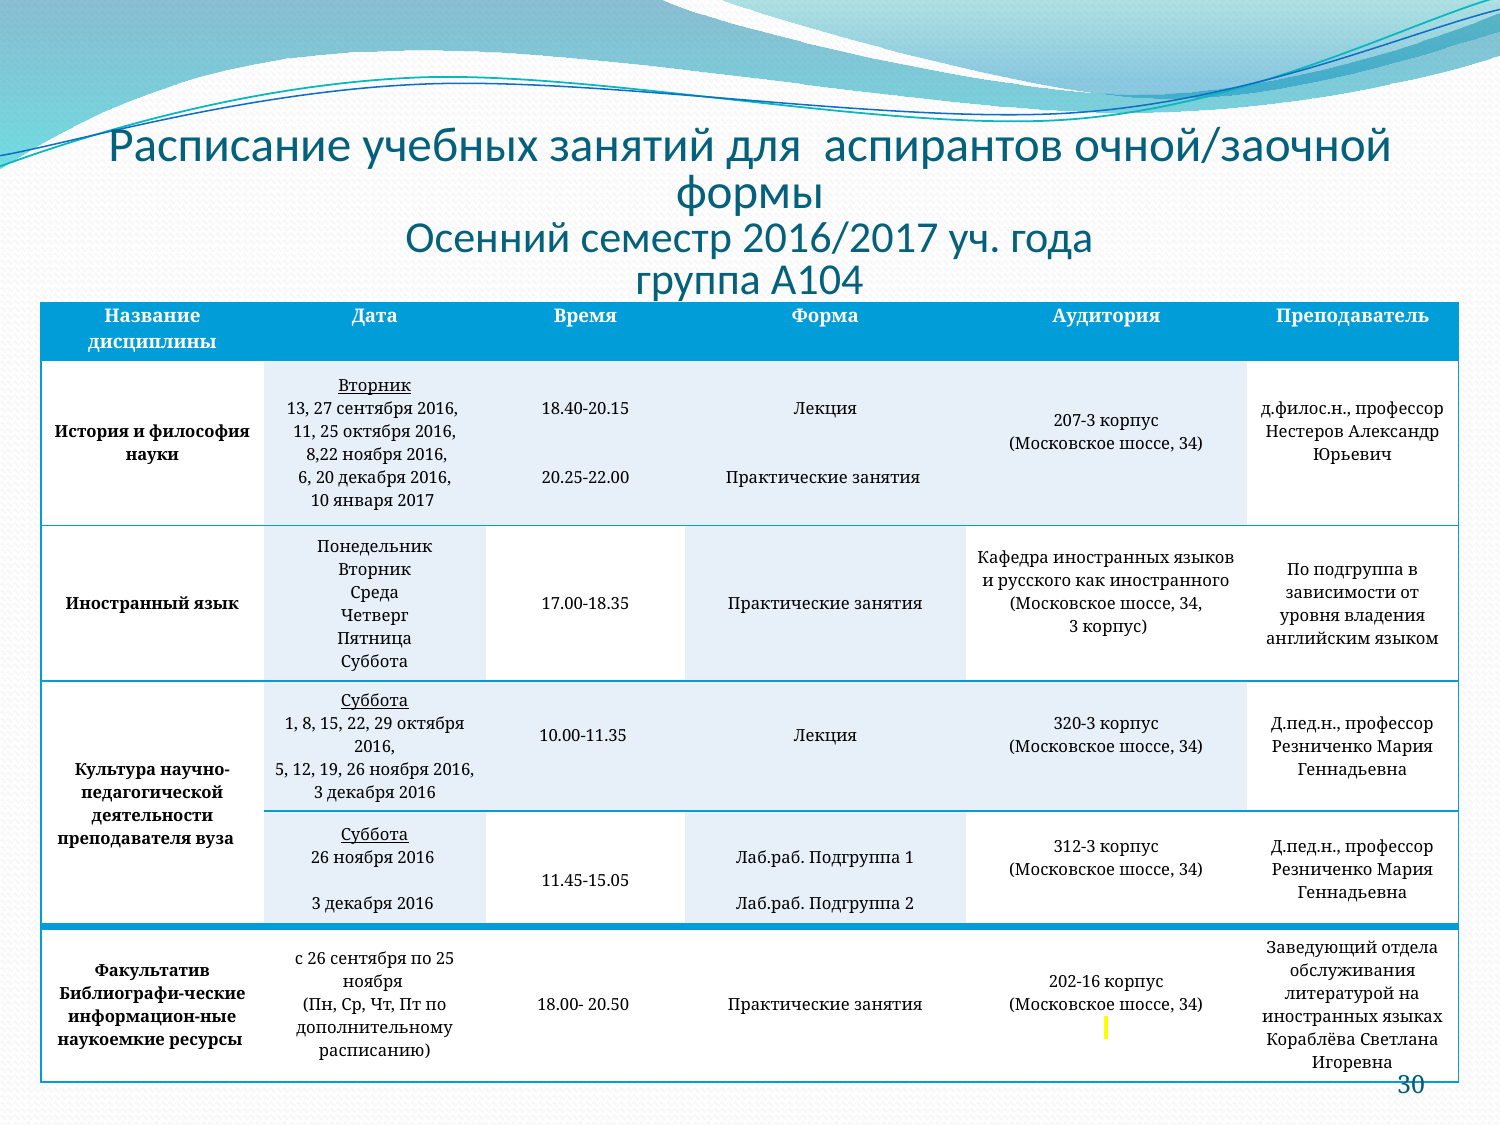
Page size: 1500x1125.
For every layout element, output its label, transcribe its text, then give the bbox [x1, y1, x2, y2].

table_cell Д.пед.н., профессор Резниченко Мария Геннадьевна [1247, 682, 1458, 810]
title Расписание учебных занятий для аспирантов очной/заочной формы Осенний семестр 2016/2017 уч. года группа А104 [74, 115, 1426, 302]
table_cell 11.45-15.05 [486, 812, 685, 923]
table_cell 312-3 корпус (Московское шоссе, 34) [966, 812, 1247, 923]
table_cell Практические занятия [685, 930, 966, 1081]
table_cell Понедельник Вторник Среда Четверг Пятница Суббота [264, 526, 486, 680]
table_cell Факультатив Библиографи-ческие информацион-ные наукоемкие ресурсы [42, 930, 264, 1081]
table_header Форма [685, 304, 966, 359]
table_header Время [486, 304, 685, 359]
table_cell Кафедра иностранных языков и русского как иностранного (Московское шоссе, 34, 3 корпус) [966, 526, 1247, 680]
table_cell Лаб.раб. Подгруппа 1 Лаб.раб. Подгруппа 2 [685, 812, 966, 923]
table_cell 18.00- 20.50 [486, 930, 685, 1081]
table_cell д.филос.н., профессор Нестеров Александр Юрьевич [1247, 361, 1458, 525]
table_cell Заведующий отдела обслуживания литературой на иностранных языках Кораблёва Светлана Игоревна [1247, 930, 1458, 1081]
table_cell с 26 сентября по 25 ноября (Пн, Ср, Чт, Пт по дополнительному расписанию) [264, 930, 486, 1081]
table_cell Иностранный язык [42, 526, 264, 680]
table_cell Суббота 26 ноября 2016 3 декабря 2016 [264, 812, 486, 923]
table_cell 320-3 корпус (Московское шоссе, 34) [966, 682, 1247, 810]
slide_number 30 [1299, 1042, 1425, 1103]
table_cell Практические занятия [685, 526, 966, 680]
table_cell 207-3 корпус (Московское шоссе, 34) [966, 361, 1247, 525]
table_header Преподаватель [1247, 304, 1458, 359]
table_cell 202-16 корпус (Московское шоссе, 34) [966, 930, 1247, 1081]
table_cell 18.40-20.15 20.25-22.00 [486, 361, 685, 525]
table_cell Культура научно-педагогической деятельности преподавателя вуза [42, 682, 264, 923]
table_cell История и философия науки [42, 361, 264, 525]
table_cell По подгруппа в зависимости от уровня владения английским языком [1247, 526, 1458, 680]
table_cell Вторник 13, 27 сентября 2016, 11, 25 октября 2016, 8,22 ноября 2016, 6, 20 декабря 2016, 10 января 2017 [264, 361, 486, 525]
table_cell Д.пед.н., профессор Резниченко Мария Геннадьевна [1247, 812, 1458, 923]
table_cell Суббота 1, 8, 15, 22, 29 октября 2016, 5, 12, 19, 26 ноября 2016, 3 декабря 2016 [264, 682, 486, 810]
table_cell 17.00-18.35 [486, 526, 685, 680]
table_cell Лекция Практические занятия [685, 361, 966, 525]
table_header Название дисциплины [42, 304, 264, 359]
table_header Аудитория [966, 304, 1247, 359]
table_header Дата [264, 304, 486, 359]
table_cell Лекция [685, 682, 966, 810]
table_cell 10.00-11.35 [486, 682, 685, 810]
